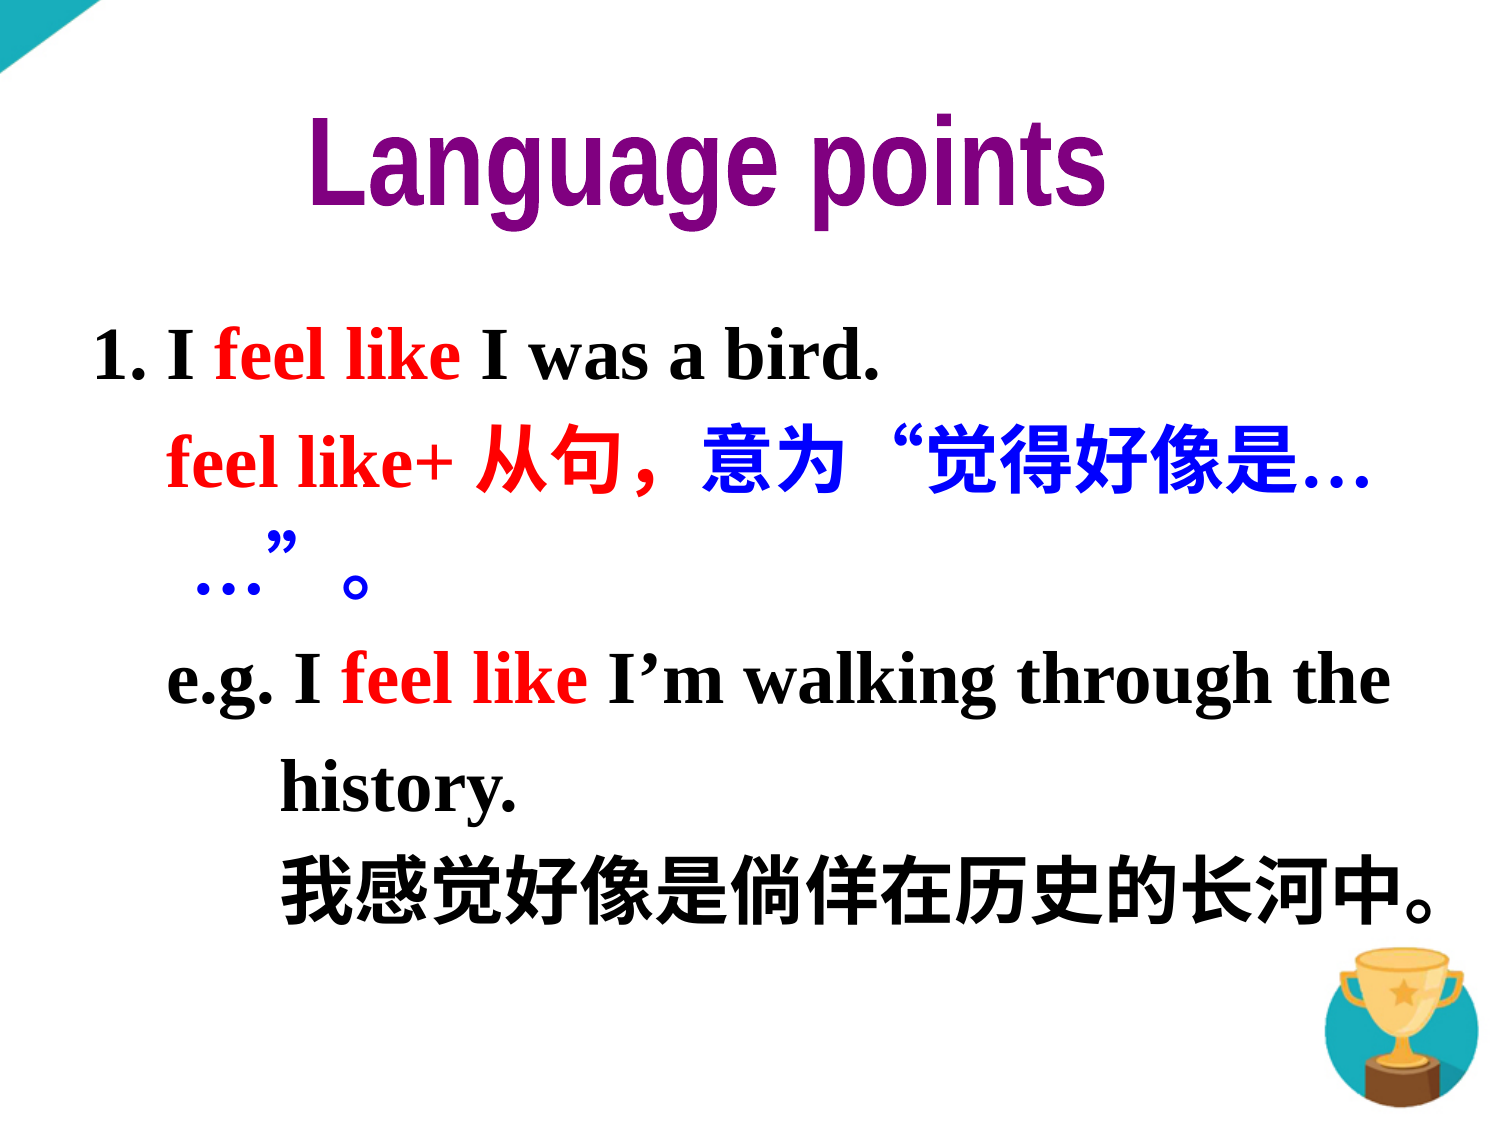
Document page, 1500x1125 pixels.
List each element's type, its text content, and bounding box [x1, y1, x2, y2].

text_box 1. I feel like I was a bird. feel like+从句，意为“觉得好像是……”。 e.g. I feel like I’m walking through the history. 我感觉好像是倘佯在历史的长河中。 [76, 278, 1471, 942]
picture [0, 0, 1500, 1125]
